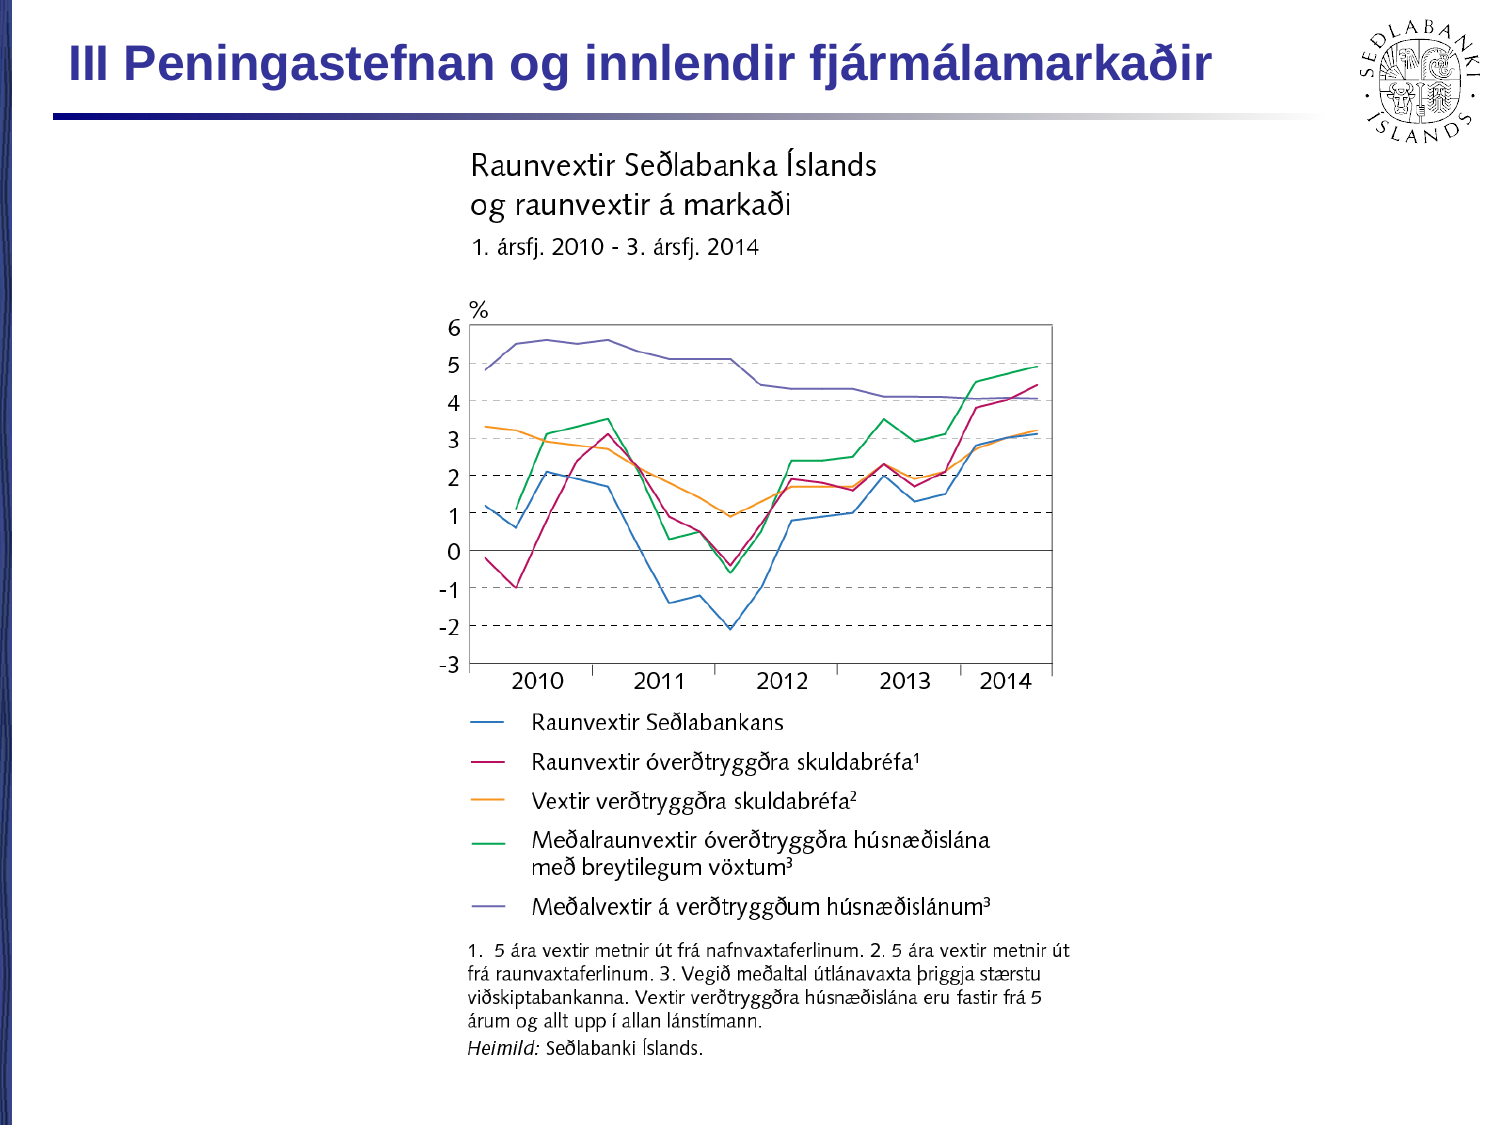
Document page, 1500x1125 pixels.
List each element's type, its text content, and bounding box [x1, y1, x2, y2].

picture [1357, 18, 1482, 149]
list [438, 148, 1074, 1059]
title III Peningastefnan og innlendir fjármálamarkaðir [52, 10, 1330, 111]
picture [0, 0, 12, 1125]
